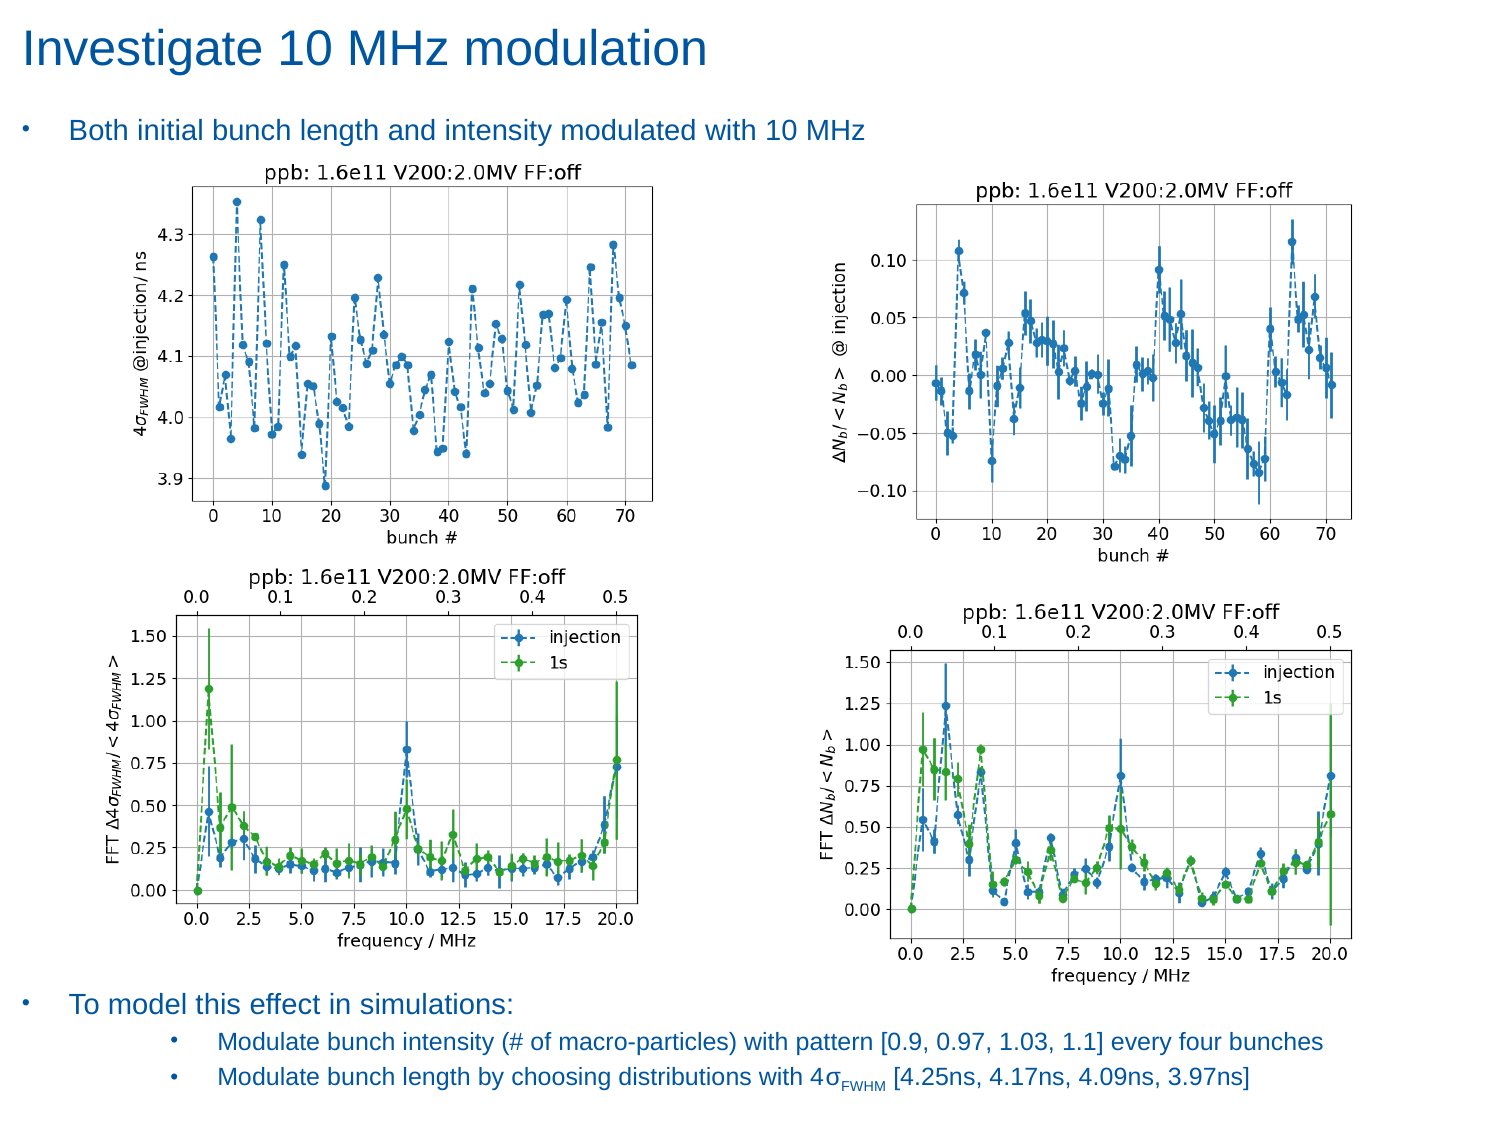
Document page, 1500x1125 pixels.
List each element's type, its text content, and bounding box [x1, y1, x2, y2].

text_box Investigate 10 MHz modulation [14, 2, 1491, 89]
text_box To model this effect in simulations: Modulate bunch intensity (# of macro-particles) with pattern [0.9, 0.97, 1.03, 1.1] every four bunches Modulate bunch length by choosing distributions with 4σFWHM [4.25ns, 4.17ns, 4.09ns, 3.97ns] [14, 910, 1402, 1095]
picture [812, 582, 1373, 1003]
list Both initial bunch length and intensity modulated with 10 MHz [14, 76, 1030, 146]
picture [98, 547, 659, 968]
picture [812, 163, 1373, 575]
picture [113, 145, 673, 566]
